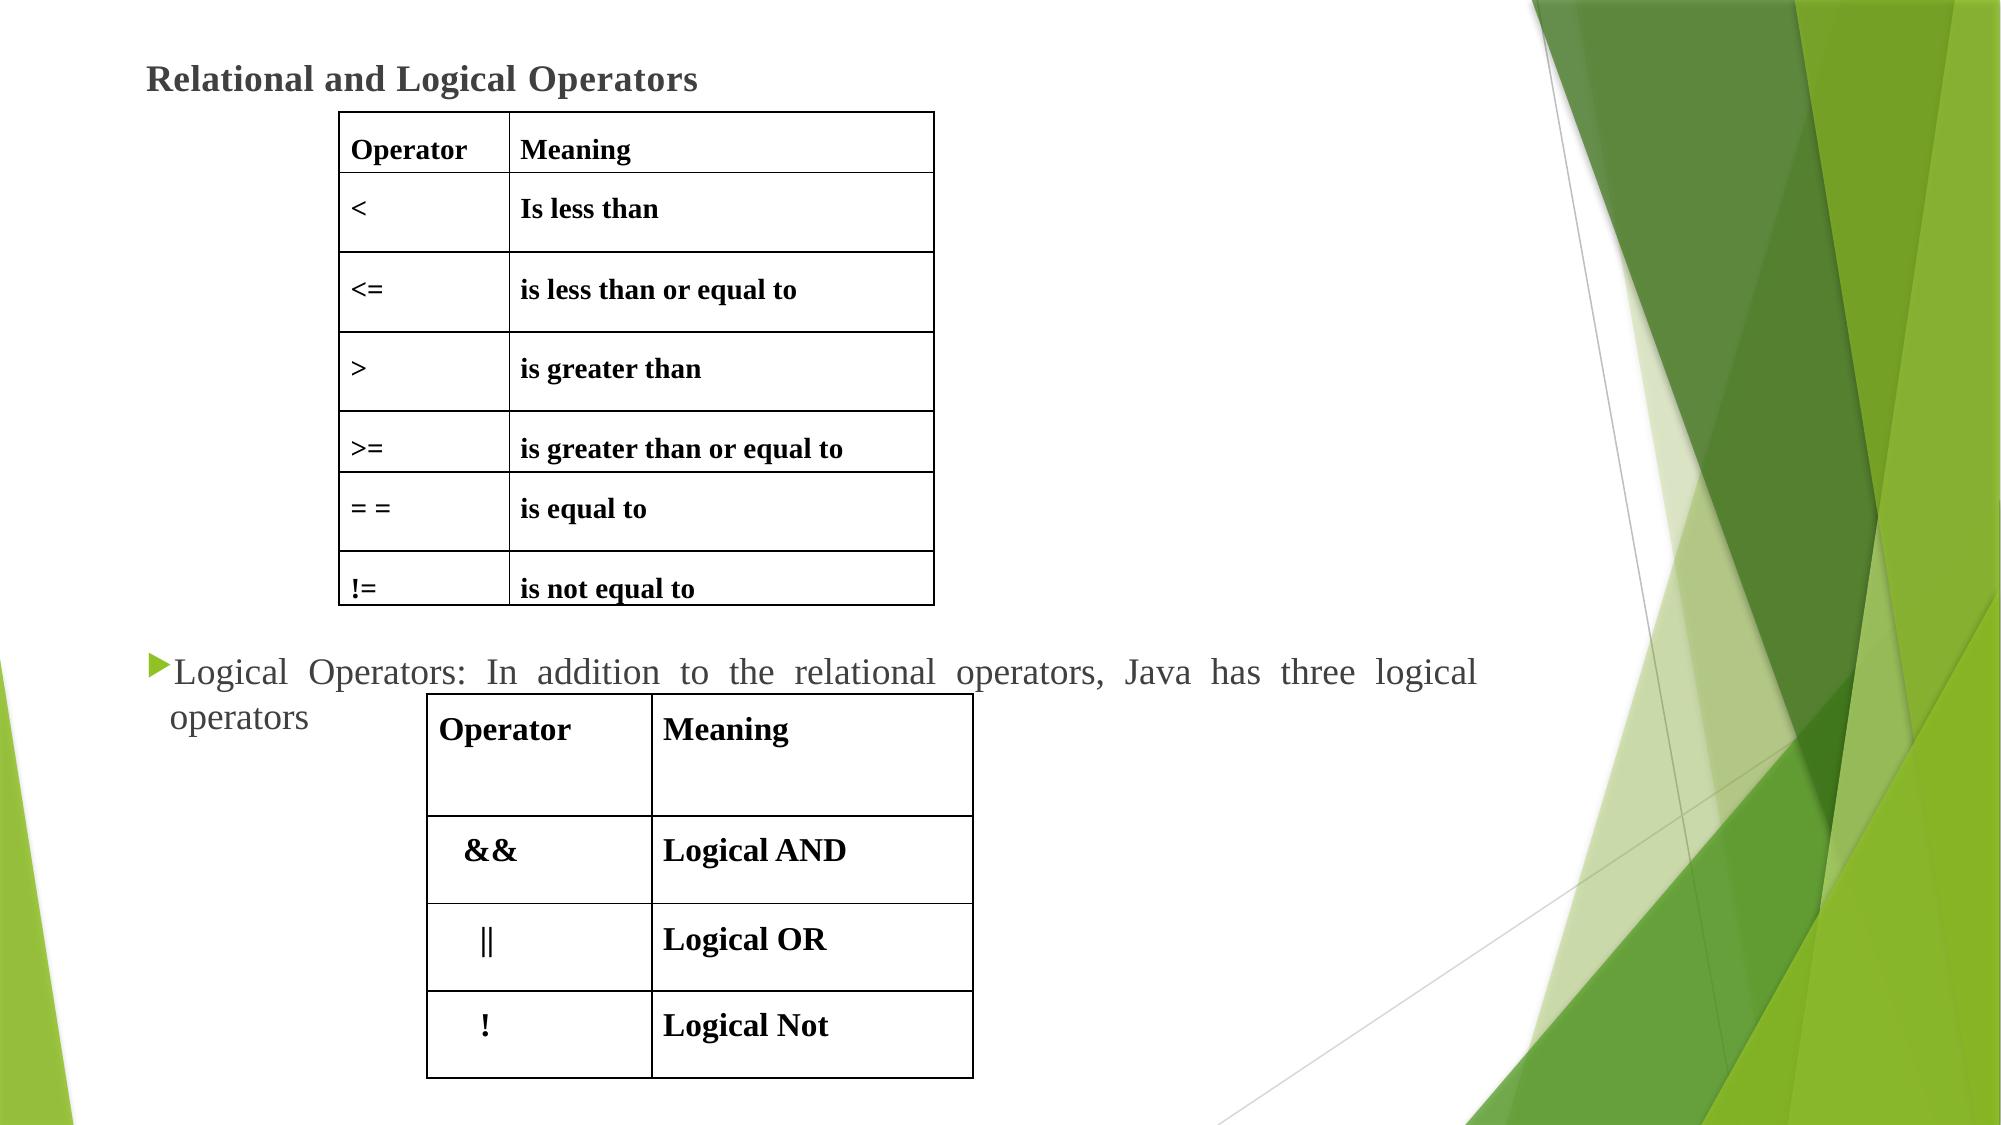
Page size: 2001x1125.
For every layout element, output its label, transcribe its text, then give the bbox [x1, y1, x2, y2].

table_cell = = [340, 473, 509, 550]
table_cell Logical OR [653, 904, 972, 990]
table_header Meaning [653, 695, 972, 815]
table_header Operator [428, 695, 651, 815]
table_cell > [340, 333, 509, 410]
table_cell Logical AND [653, 817, 972, 903]
table_cell is less than or equal to [510, 253, 933, 331]
table_cell <= [340, 253, 509, 331]
table_header Meaning [510, 113, 933, 172]
list Relational and Logical Operators Logical Operators: In addition to the relational operators, Java has three logical operators [131, 46, 1495, 1043]
table_cell is not equal to [510, 552, 933, 604]
table_cell is equal to [510, 473, 933, 550]
table_cell is greater than [510, 333, 933, 410]
table_cell ! [428, 992, 651, 1077]
table_cell Is less than [510, 173, 933, 251]
table_cell && [428, 817, 651, 903]
table_header Operator [340, 113, 509, 172]
table_cell || [428, 904, 651, 990]
table_cell Logical Not [653, 992, 972, 1077]
table_cell >= [340, 412, 509, 471]
table_cell is greater than or equal to [510, 412, 933, 471]
table_cell < [340, 173, 509, 251]
table_cell != [340, 552, 509, 604]
